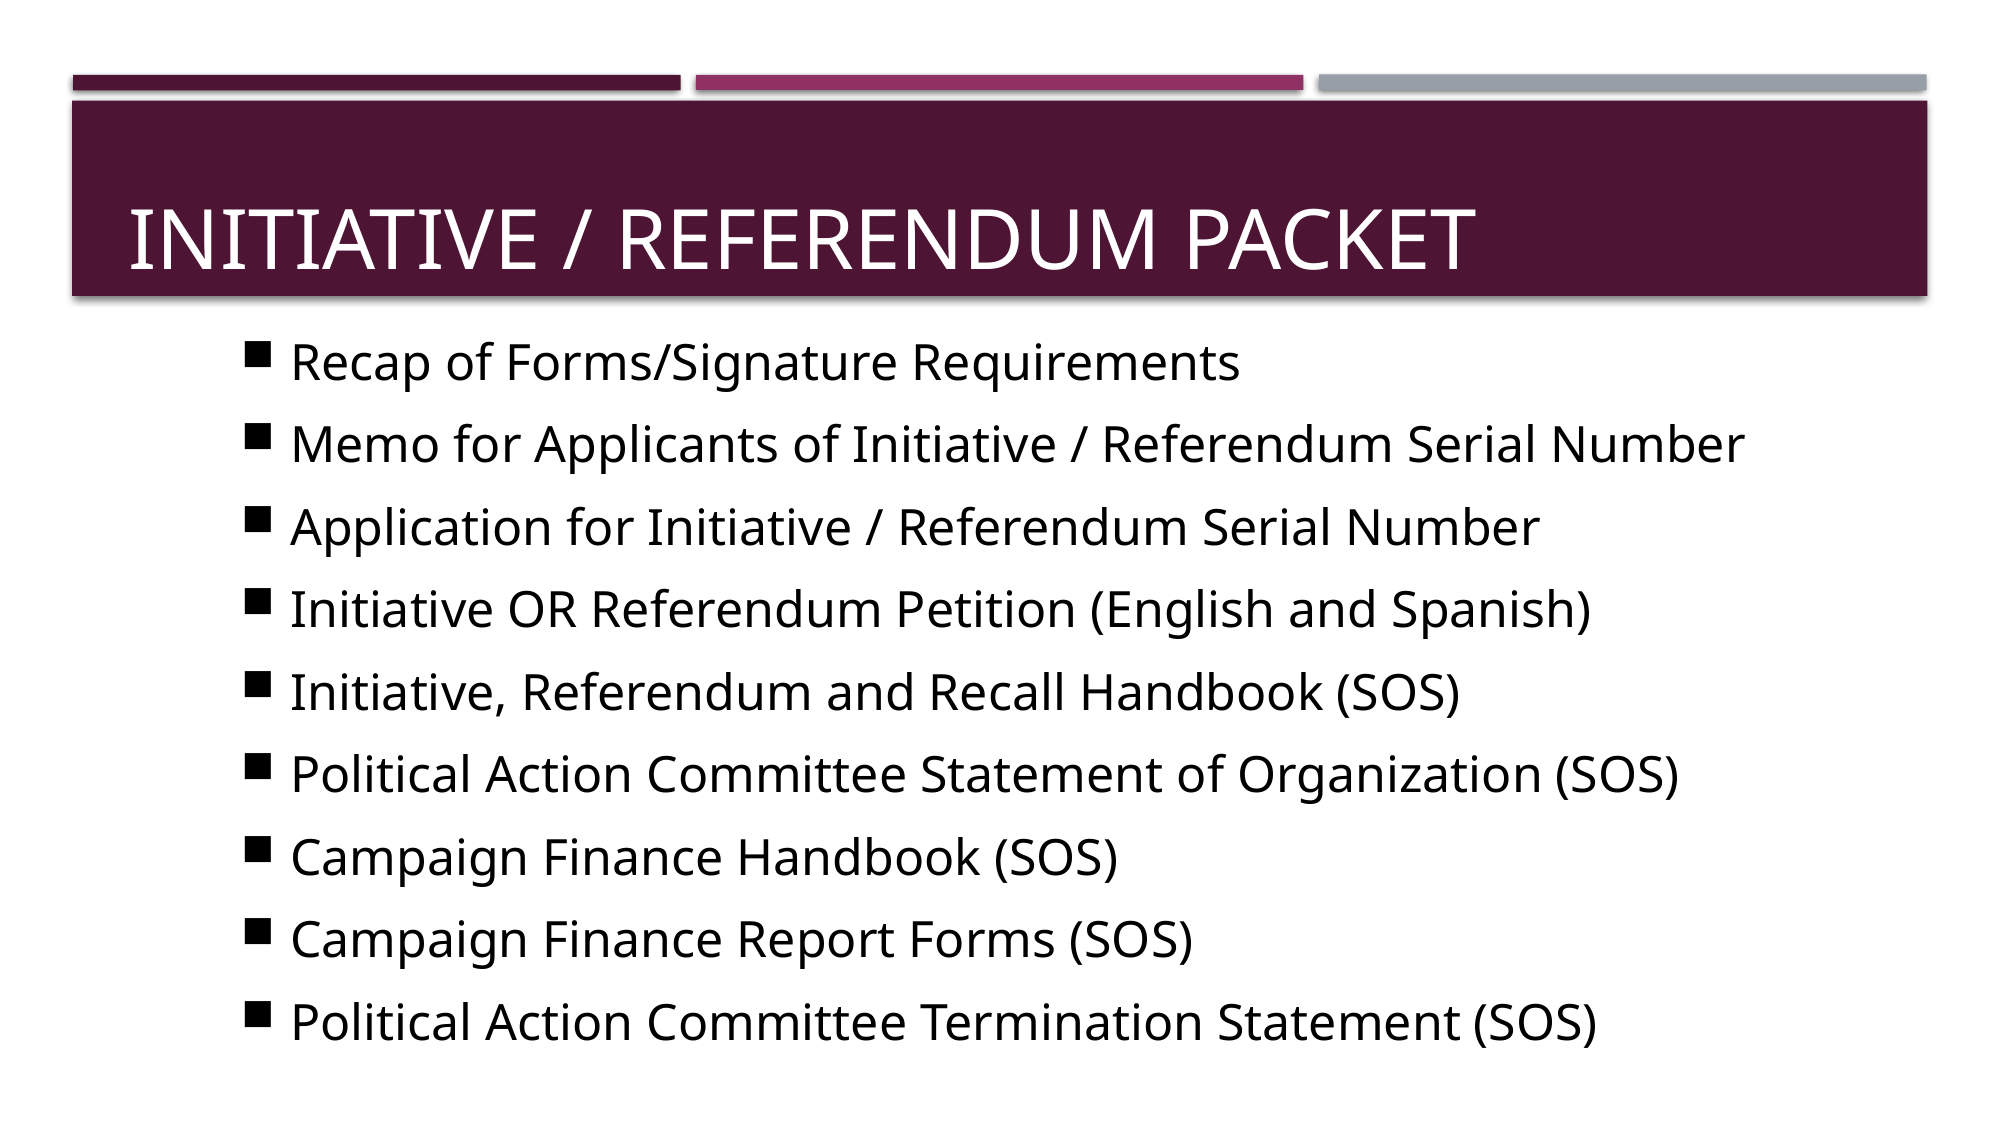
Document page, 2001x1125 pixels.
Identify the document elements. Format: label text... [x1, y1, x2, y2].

title Initiative / REFERENDUM Packet [113, 49, 1901, 294]
list Recap of Forms/Signature Requirements Memo for Applicants of Initiative / Referendum Serial Number Application for Initiative / Referendum Serial Number Initiative OR Referendum Petition (English and Spanish) Initiative, Referendum and Recall Handbook (SOS) Political Action Committee Statement of Organization (SOS) Campaign Finance Handbook (SOS) Campaign Finance Report Forms (SOS) Political Action Committee Termination Statement (SOS) [225, 313, 1800, 1067]
